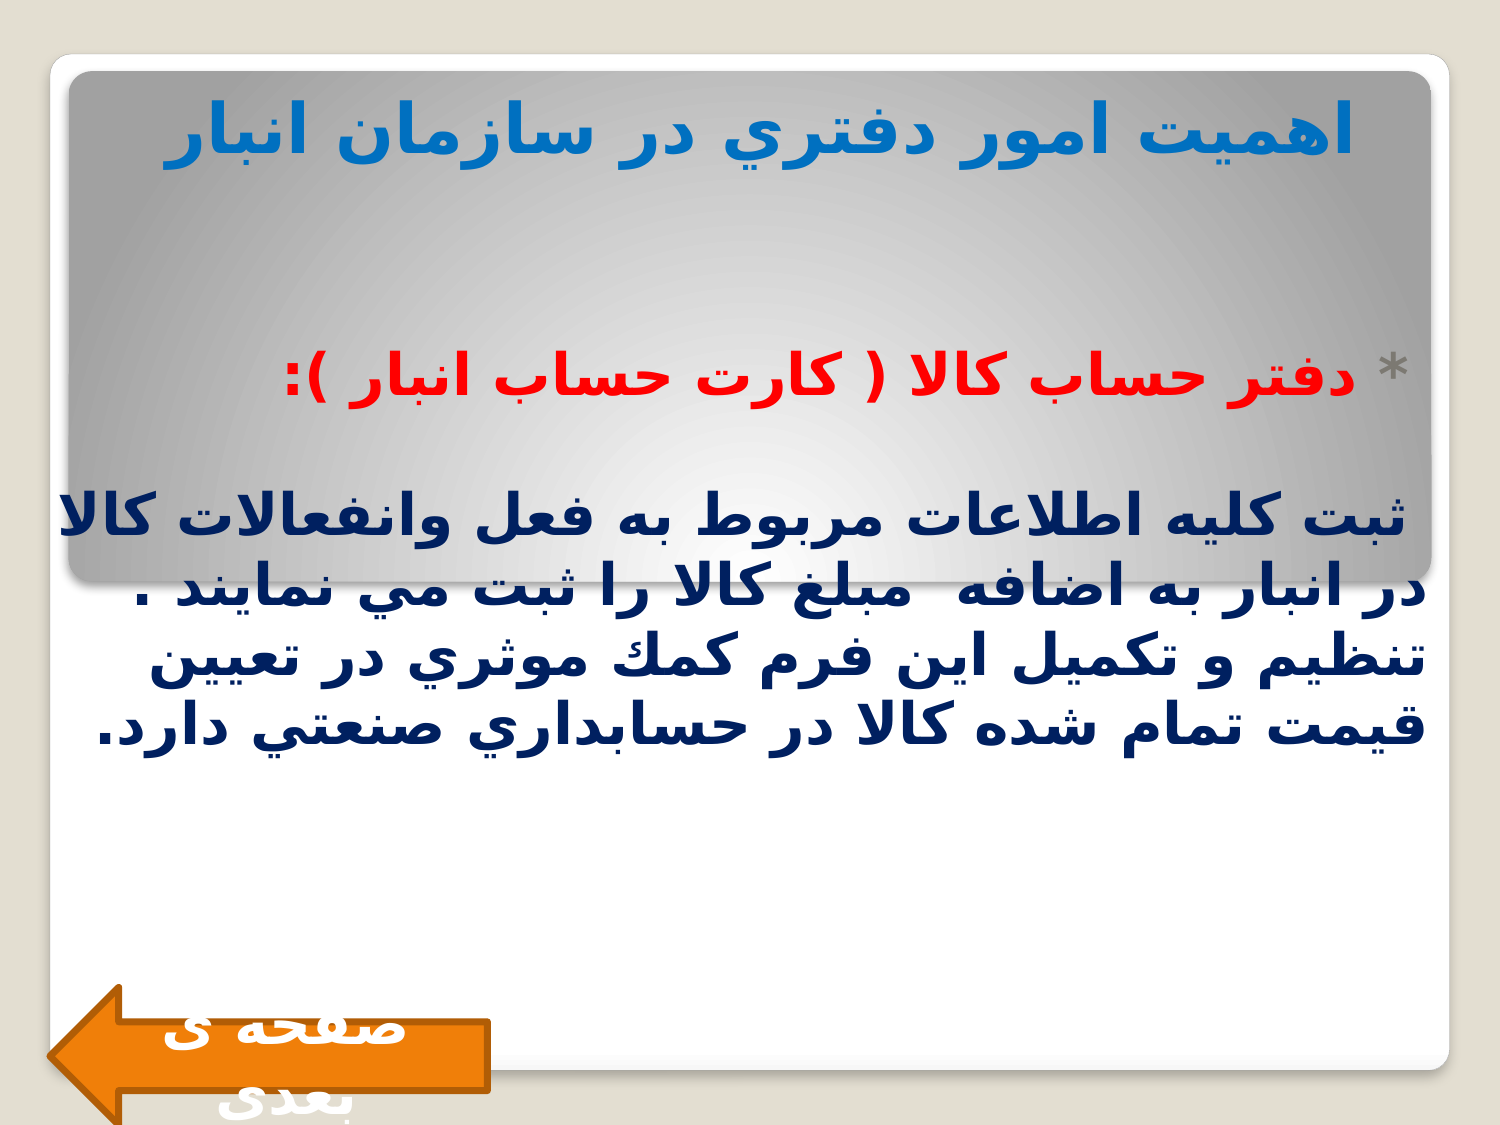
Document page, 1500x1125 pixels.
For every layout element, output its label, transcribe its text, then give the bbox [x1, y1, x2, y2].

text_box صفحه ی بعدی [46, 984, 491, 1125]
subtitle * دفتر حساب كالا ( كارت حساب انبار ): ثبت كليه اطلاعات مربوط به فعل وانفعالات كالا در انبار به اضافه مبلغ كالا را ثبت مي نمايند . تنظيم و تكميل اين فرم كمك موثري در تعيين قيمت تمام شده كالا در حسابداري صنعتي دارد. [0, 337, 1450, 1125]
title اهميت امور دفتري در سازمان انبار [112, 0, 1438, 175]
